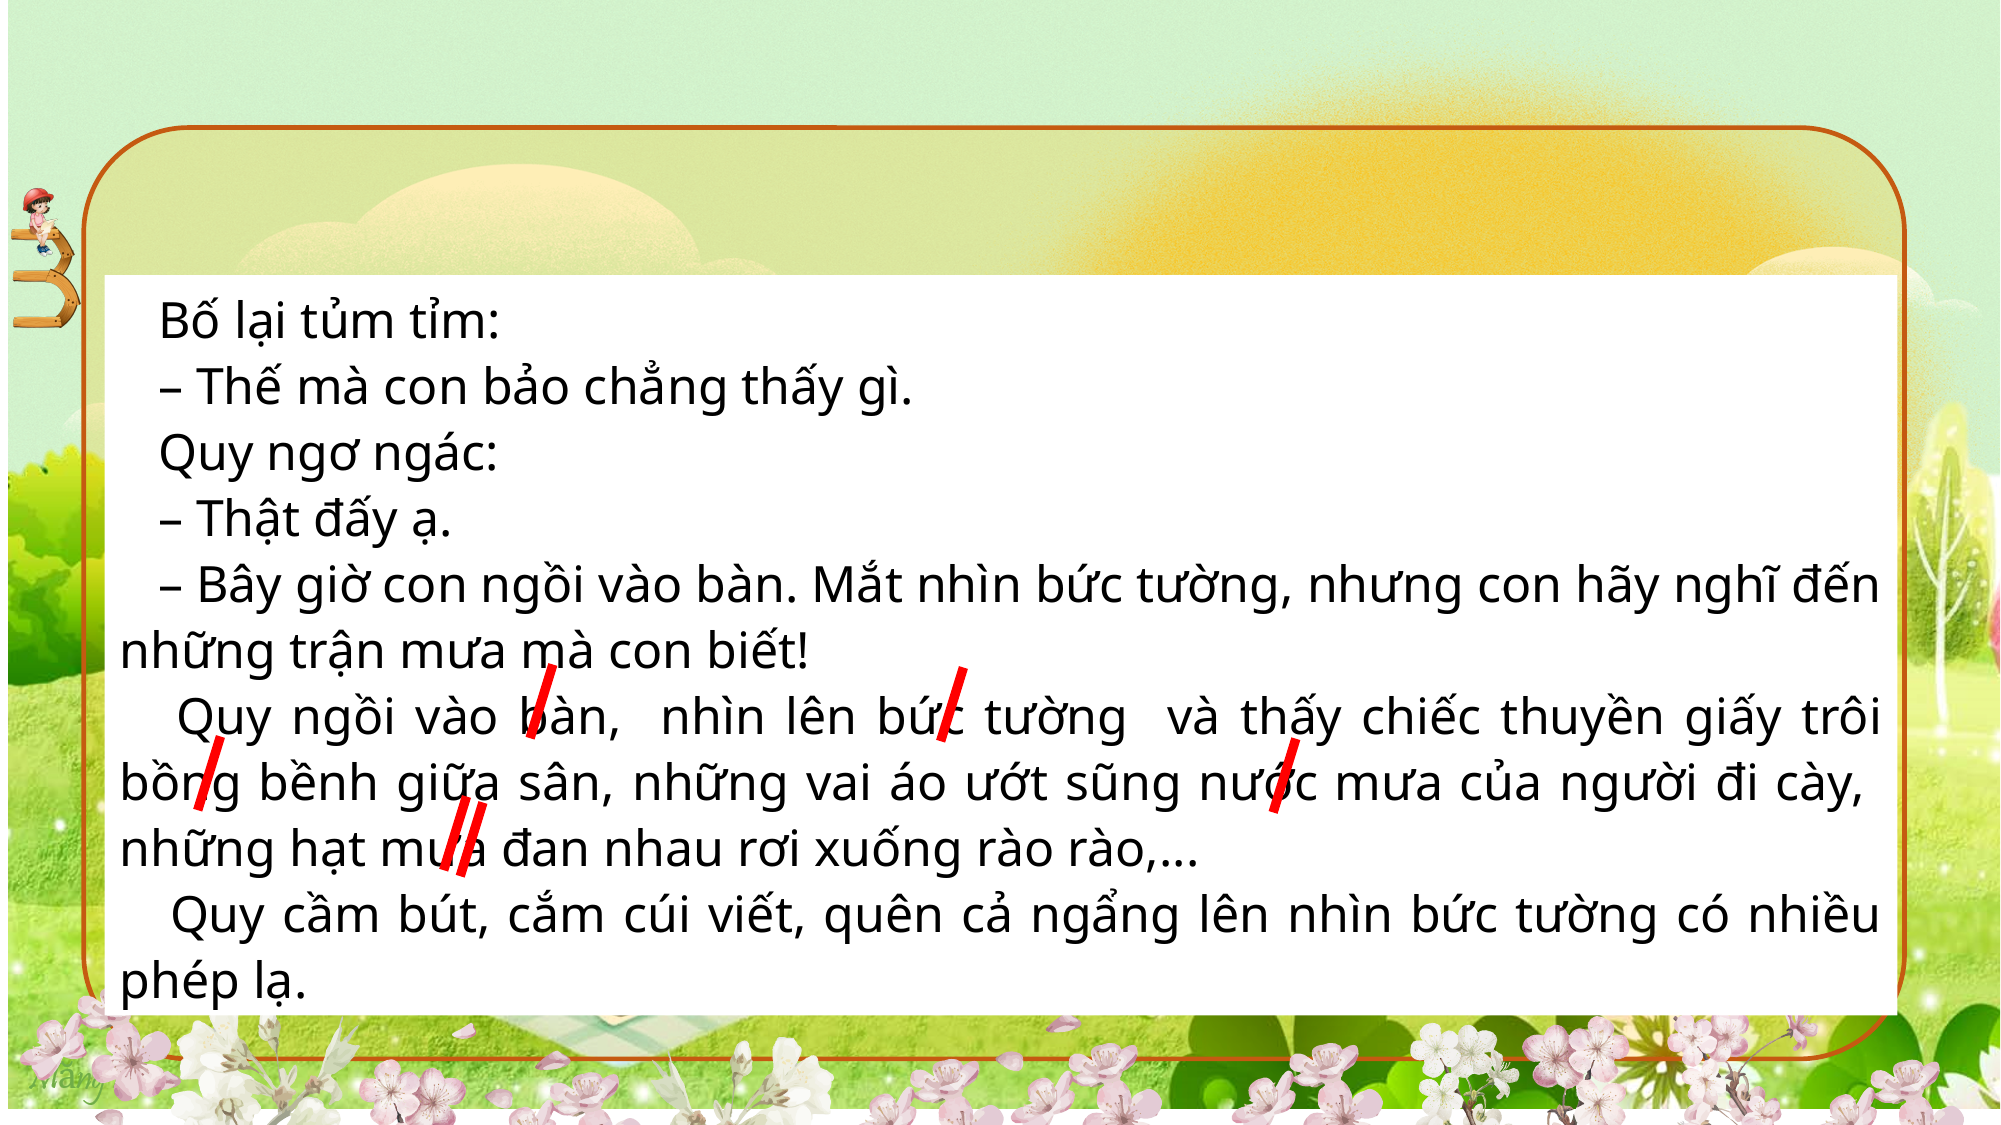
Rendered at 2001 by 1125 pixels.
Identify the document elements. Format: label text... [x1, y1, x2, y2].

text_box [460, 802, 483, 877]
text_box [197, 736, 221, 811]
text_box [443, 796, 467, 871]
text_box Bố lại tủm tỉm: – Thế mà con bảo chẳng thấy gì. Quy ngơ ngác: – Thật đấy ạ. – Bây giờ con ngồi vào bàn. Mắt nhìn bức tường, nhưng con hãy nghĩ đến những trận mưa mà con biết! Quy ngồi vào bàn, nhìn lên bức tường và thấy chiếc thuyền giấy trôi bồng bềnh giữa sân, những vai áo ướt sũng nước mưa của người đi cày, những hạt mưa đan nhau rơi xuống rào rào,... Quy cầm bút, cắm cúi viết, quên cả ngẩng lên nhìn bức tường có nhiều phép lạ. [104, 275, 1898, 985]
picture [0, 0, 2001, 1125]
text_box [19, 985, 1965, 1125]
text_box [1273, 738, 1296, 813]
text_box [83, 127, 1905, 985]
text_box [940, 667, 964, 742]
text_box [530, 664, 553, 739]
